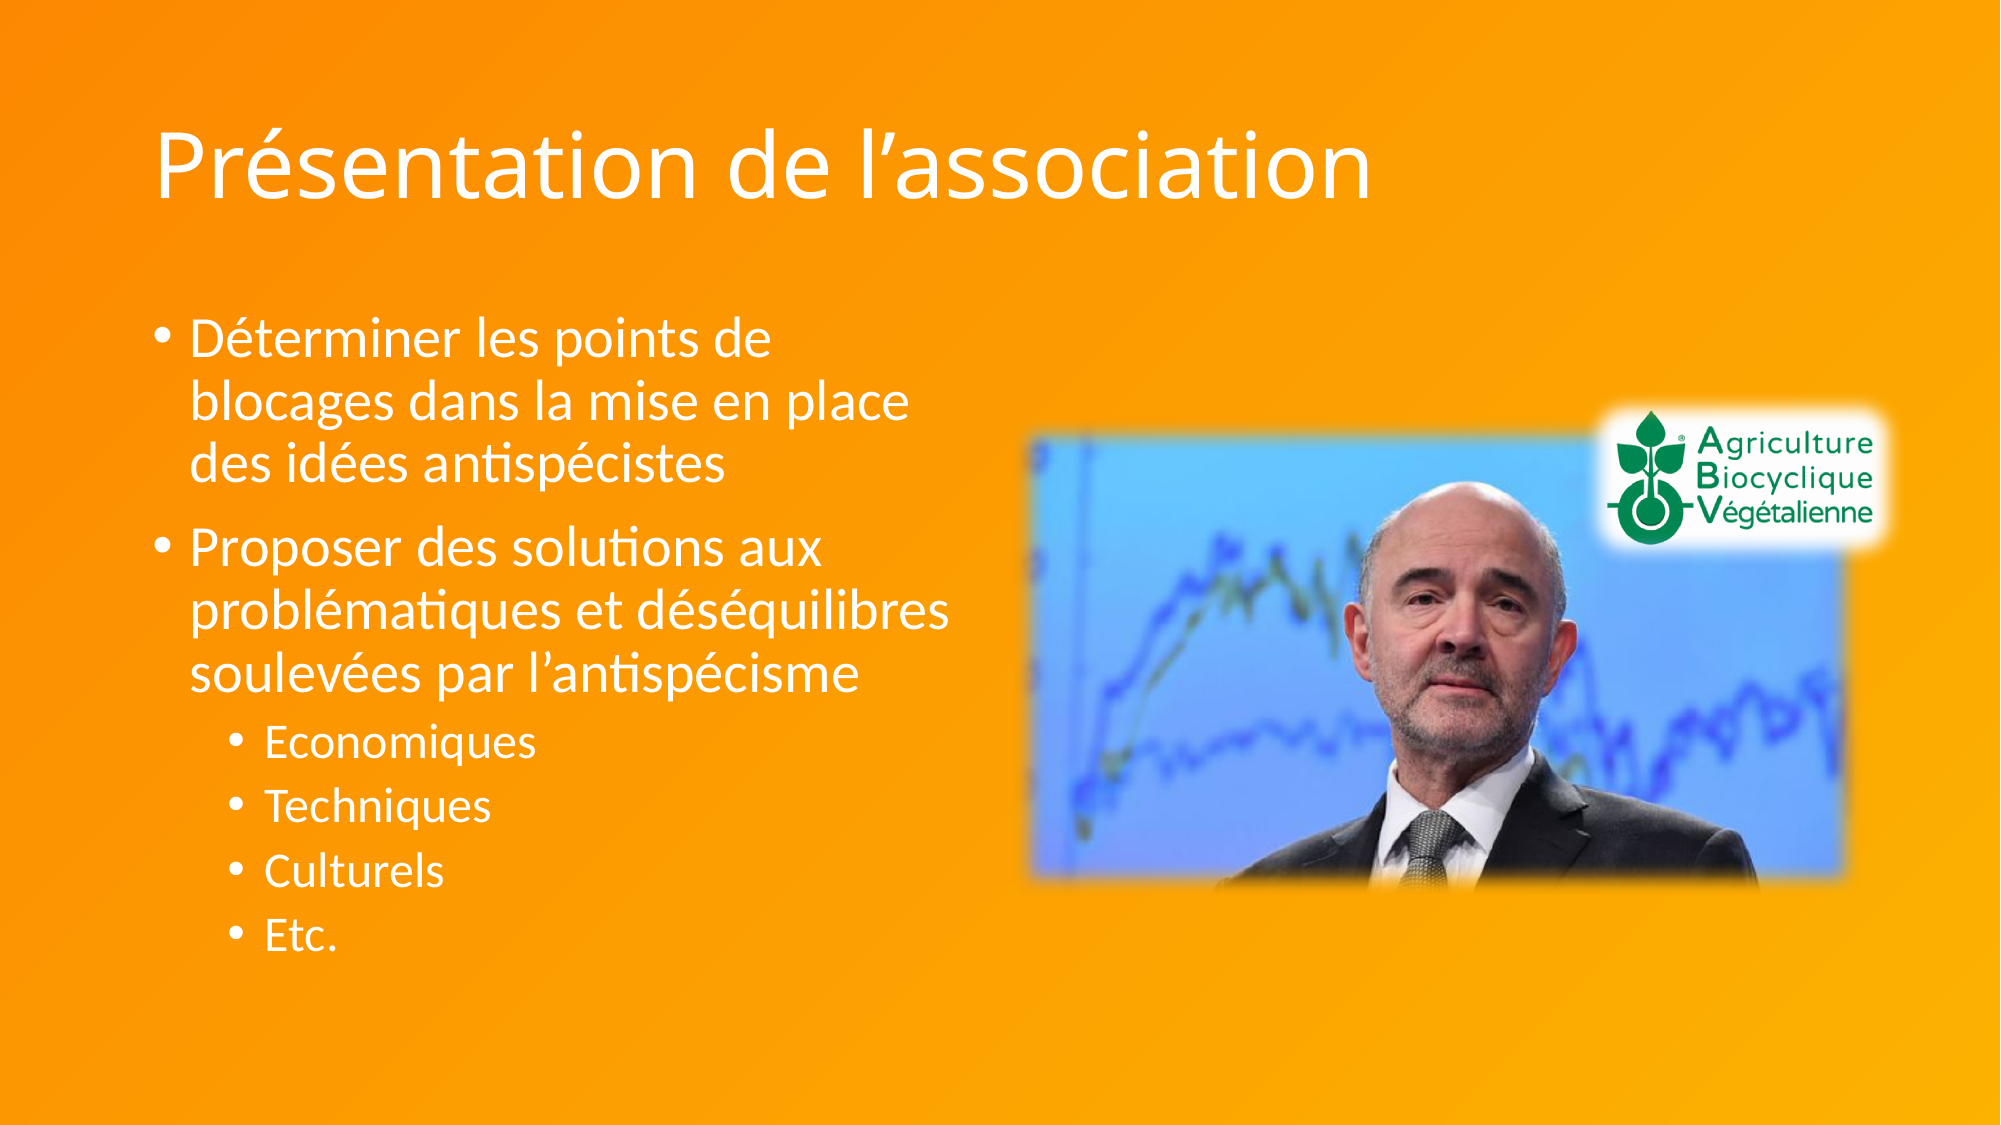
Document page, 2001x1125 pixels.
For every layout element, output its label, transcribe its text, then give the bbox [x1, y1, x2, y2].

title Présentation de l’association [137, 59, 1863, 278]
list Déterminer les points de blocages dans la mise en place des idées antispécistes Proposer des solutions aux problématiques et déséquilibres soulevées par l’antispécisme Economiques Techniques Culturels Etc. [137, 299, 988, 1014]
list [1012, 417, 1863, 896]
picture [1579, 389, 1907, 568]
